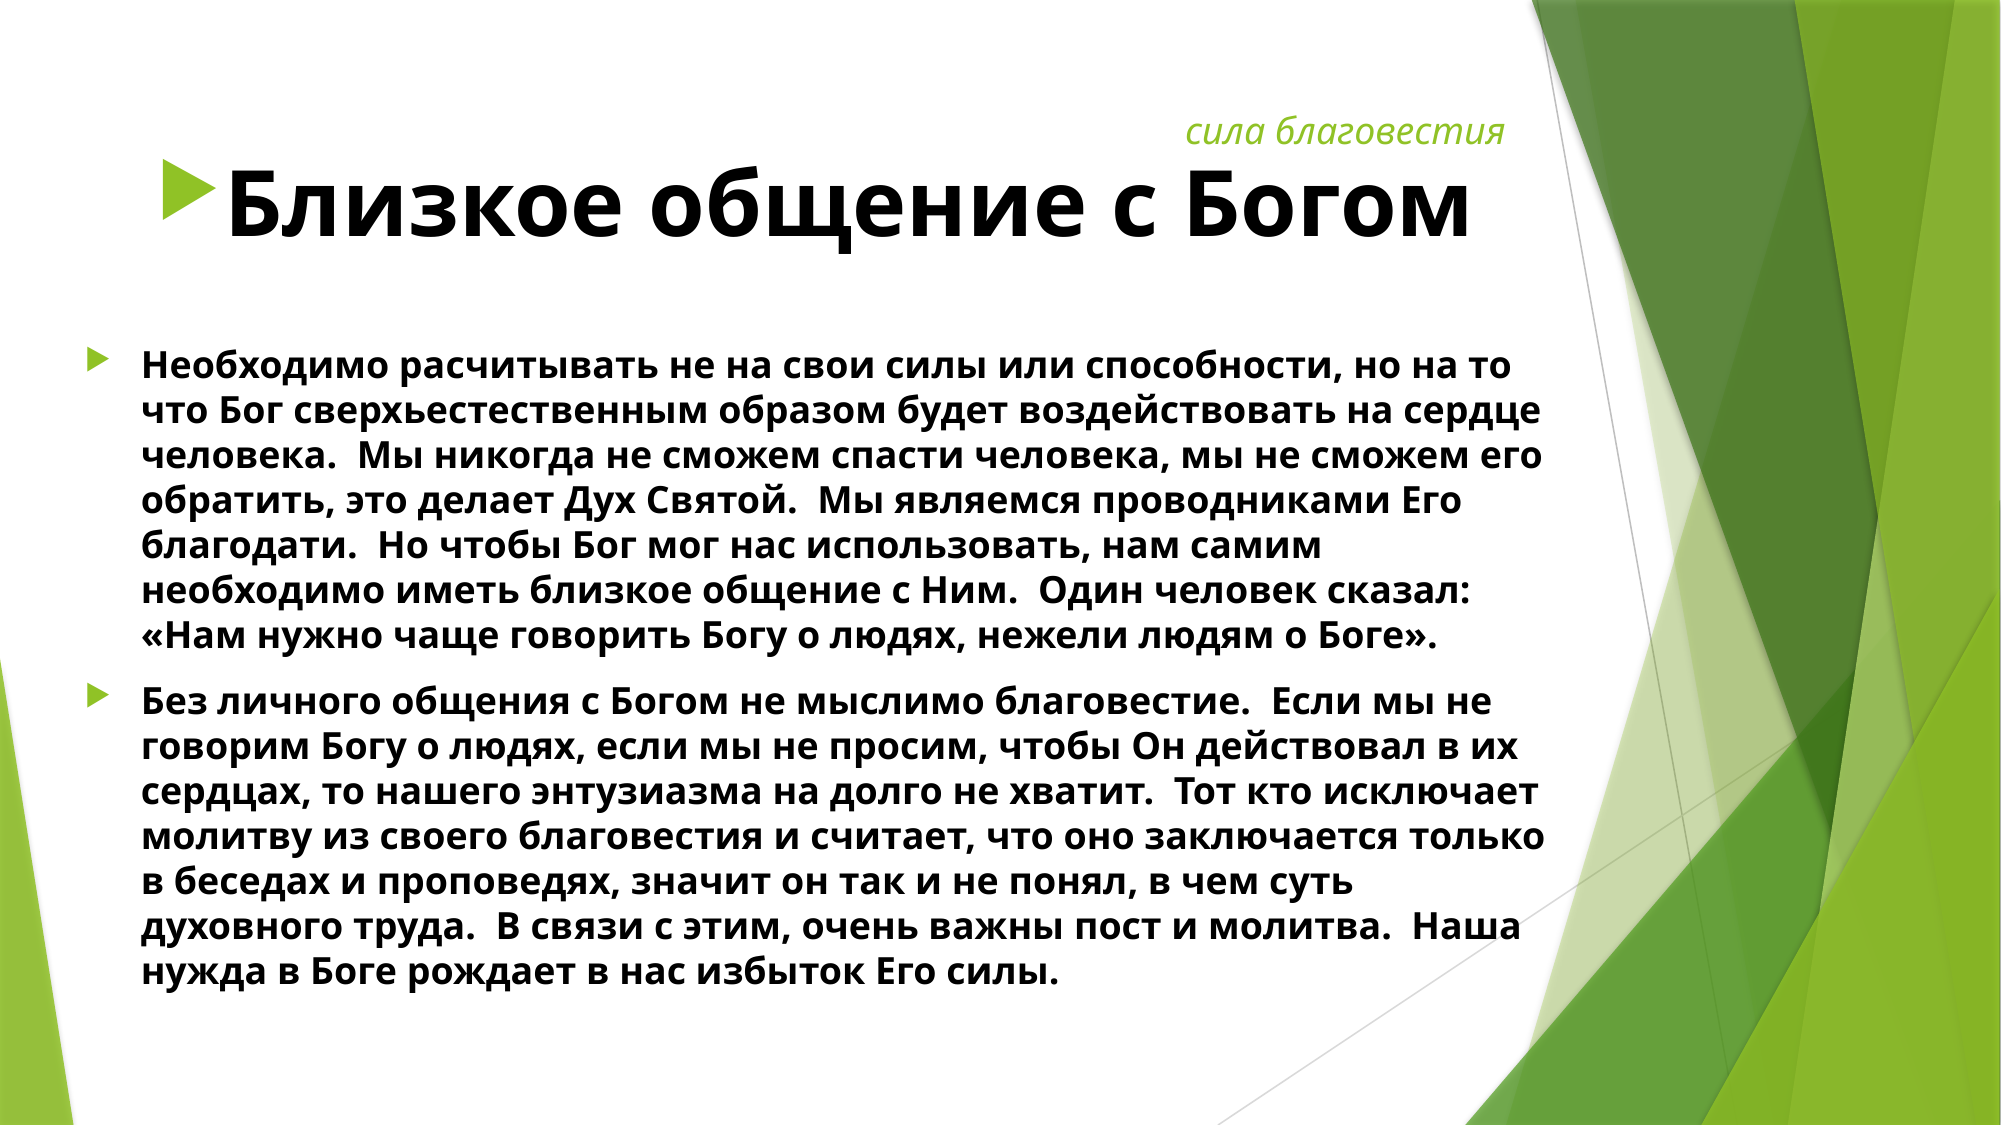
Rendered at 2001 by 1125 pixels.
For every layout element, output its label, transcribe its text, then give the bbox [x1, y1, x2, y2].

list Близкое общение с Богом Необходимо расчитывать не на свои силы или способности, но на то что Бог сверхьестественным образом будет воздействовать на сердце человека. Мы никогда не сможем спасти человека, мы не сможем его обратить, это делает Дух Святой. Мы являемся проводниками Его благодати. Но чтобы Бог мог нас использовать, нам самим необходимо иметь близкое общение с Ним. Один человек сказал: «Нам нужно чаще говорить Богу о людях, нежели людям о Боге». Без личного общения с Богом не мыслимо благовестие. Если мы не говорим Богу о людях, если мы не просим, чтобы Он действовал в их сердцах, то нашего энтузиазма на долго не хватит. Тот кто исключает молитву из своего благовестия и считает, что оно заключается только в беседах и проповедях, значит он так и не понял, в чем суть духовного труда. В связи с этим, очень важны пост и молитва. Наша нужда в Боге рождает в нас избыток Его силы. [69, 136, 1563, 1125]
title сила благовестия [111, 99, 1522, 136]
